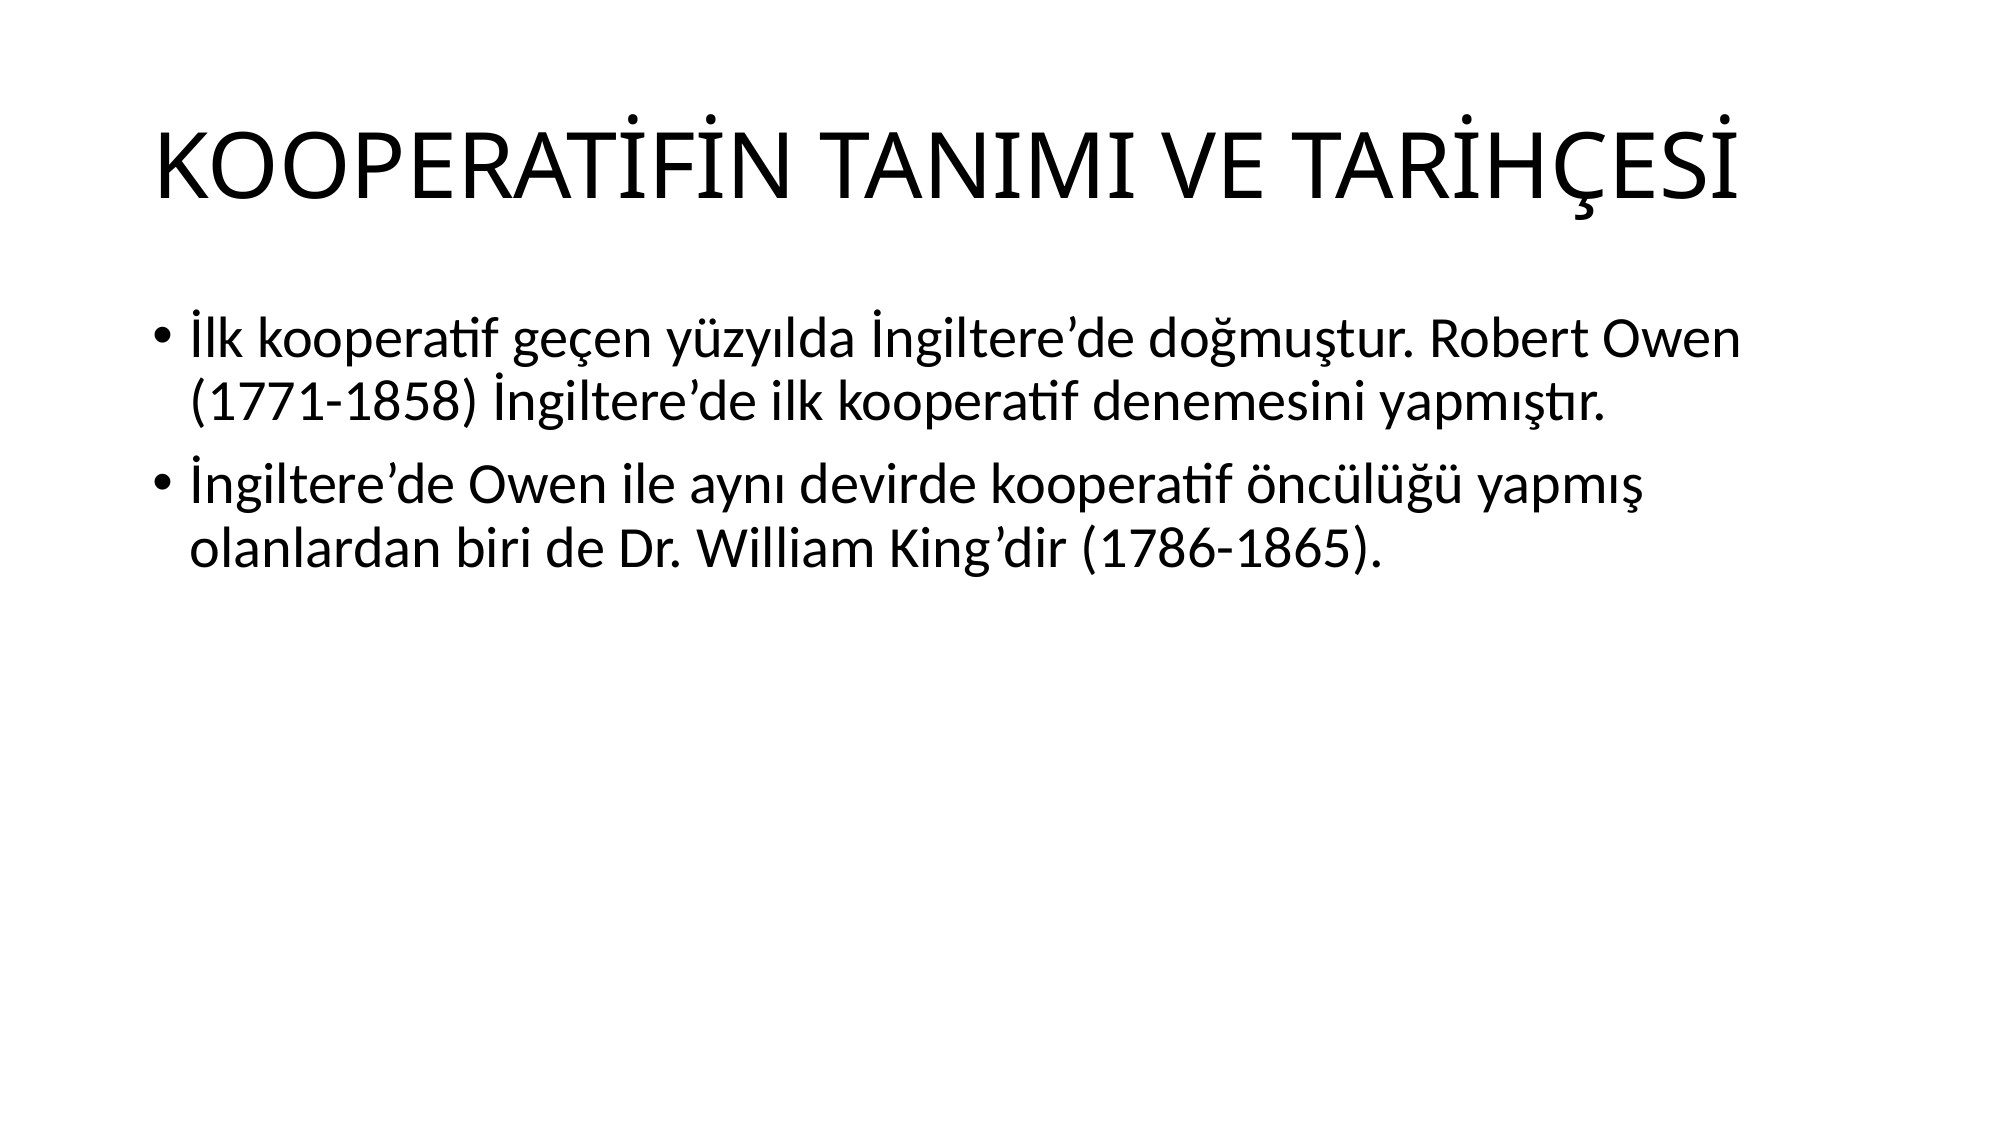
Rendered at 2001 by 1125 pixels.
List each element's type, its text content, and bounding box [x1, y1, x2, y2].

title KOOPERATİFİN TANIMI VE TARİHÇESİ [137, 59, 1863, 278]
list İlk kooperatif geçen yüzyılda İngiltere’de doğmuştur. Robert Owen (1771-1858) İngiltere’de ilk kooperatif denemesini yapmıştır. İngiltere’de Owen ile aynı devirde kooperatif öncülüğü yapmış olanlardan biri de Dr. William King’dir (1786-1865). [137, 299, 1863, 1014]
